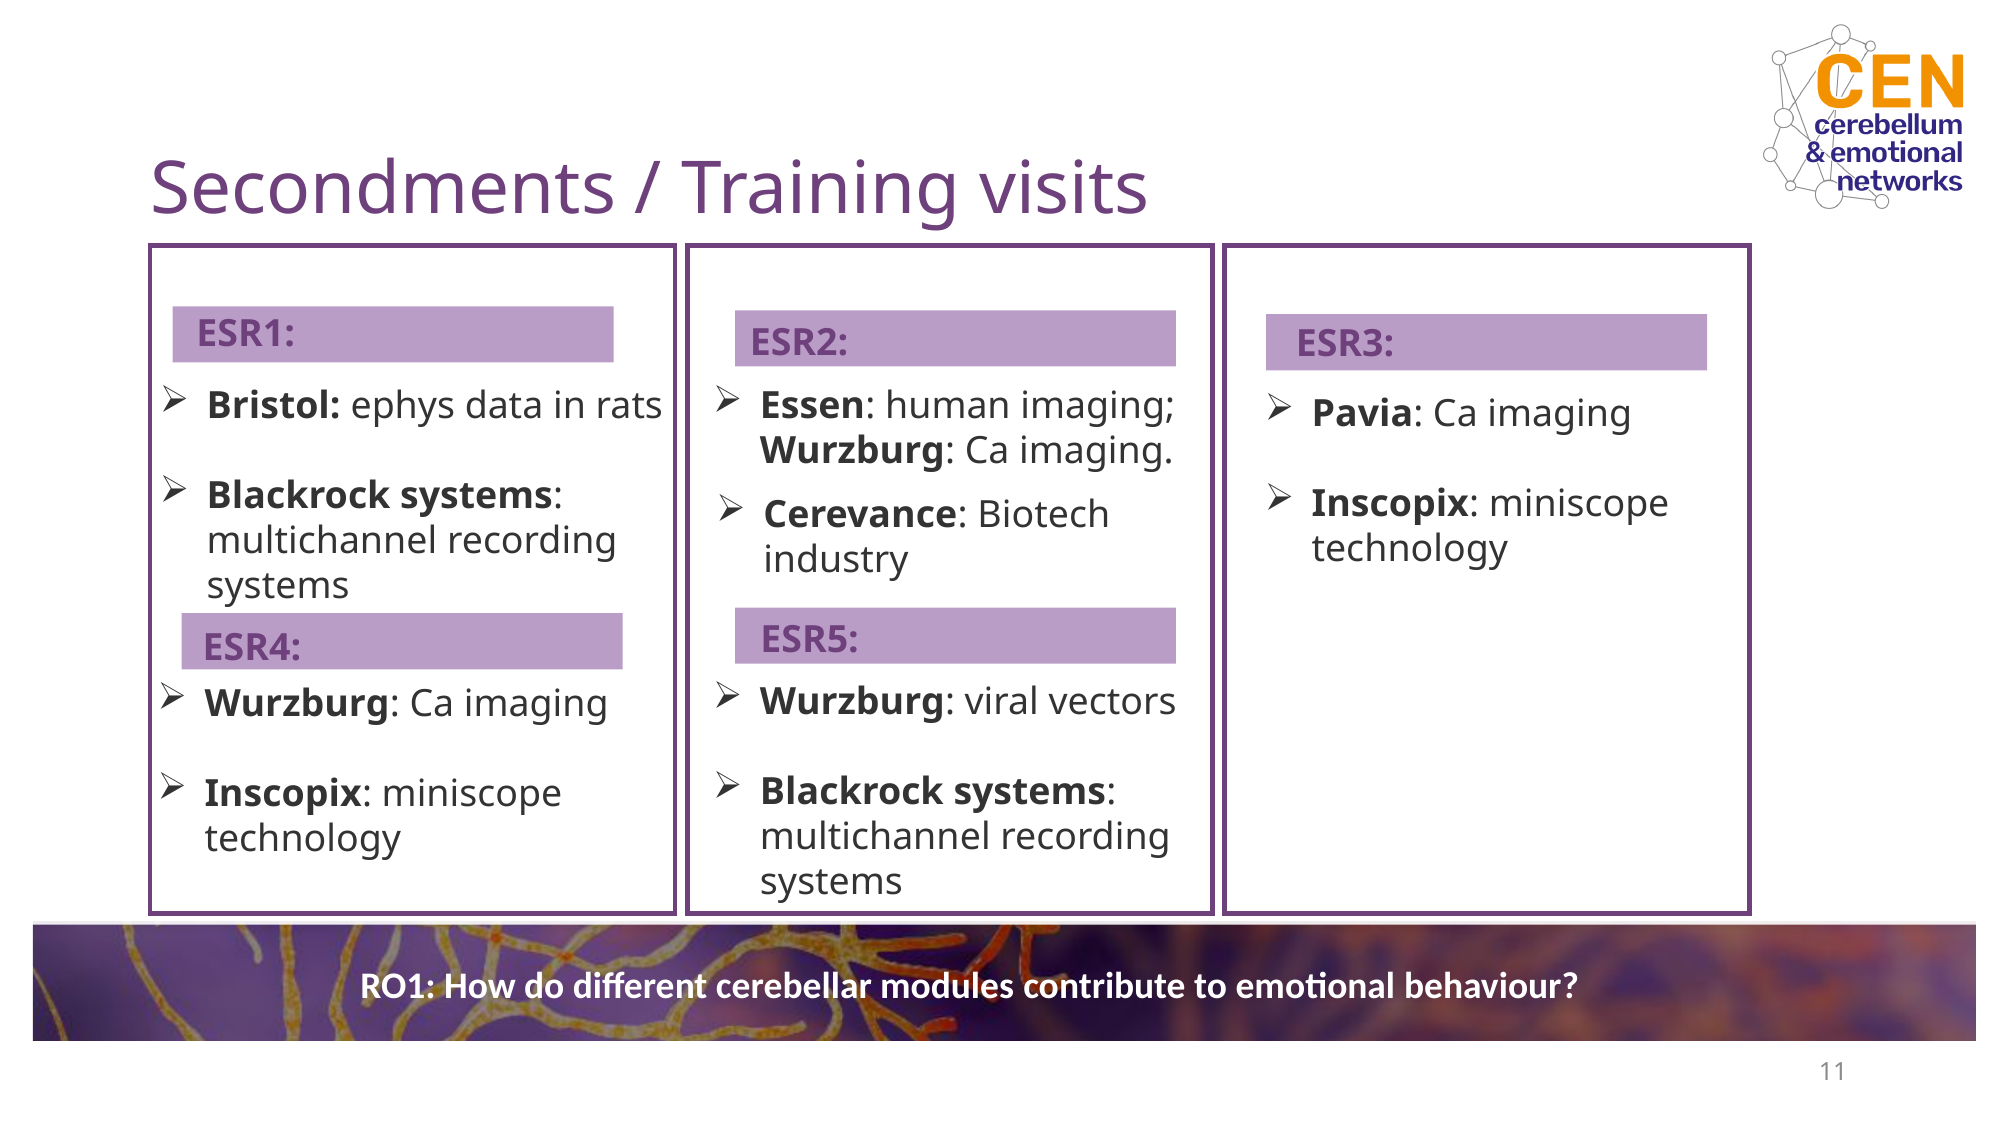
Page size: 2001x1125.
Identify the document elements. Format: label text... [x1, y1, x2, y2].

text_box [686, 246, 1213, 374]
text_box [181, 613, 672, 677]
list Secondments / Training visits [150, 63, 1918, 246]
text_box Pavia: Ca imaging Inscopix: miniscope technology [1250, 381, 1751, 577]
picture [1756, 17, 1973, 216]
text_box Cerevance: Biotech industry [701, 482, 1249, 587]
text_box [735, 310, 1219, 371]
picture [32, 921, 1976, 1041]
text_box [1224, 246, 1751, 914]
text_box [172, 301, 666, 363]
text_box Bristol: ephys data in rats Blackrock systems: multichannel recording systems [144, 373, 715, 614]
text_box [686, 587, 1213, 914]
text_box [149, 614, 676, 914]
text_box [1266, 311, 1765, 373]
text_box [735, 607, 1230, 669]
slide_number 11 [1412, 1042, 1863, 1103]
text_box Wurzburg: Ca imaging Inscopix: miniscope technology [143, 671, 649, 866]
text_box Essen: human imaging; Wurzburg: Ca imaging. [698, 374, 1238, 479]
text_box Wurzburg: viral vectors Blackrock systems: multichannel recording systems [698, 670, 1210, 910]
text_box [149, 245, 676, 373]
